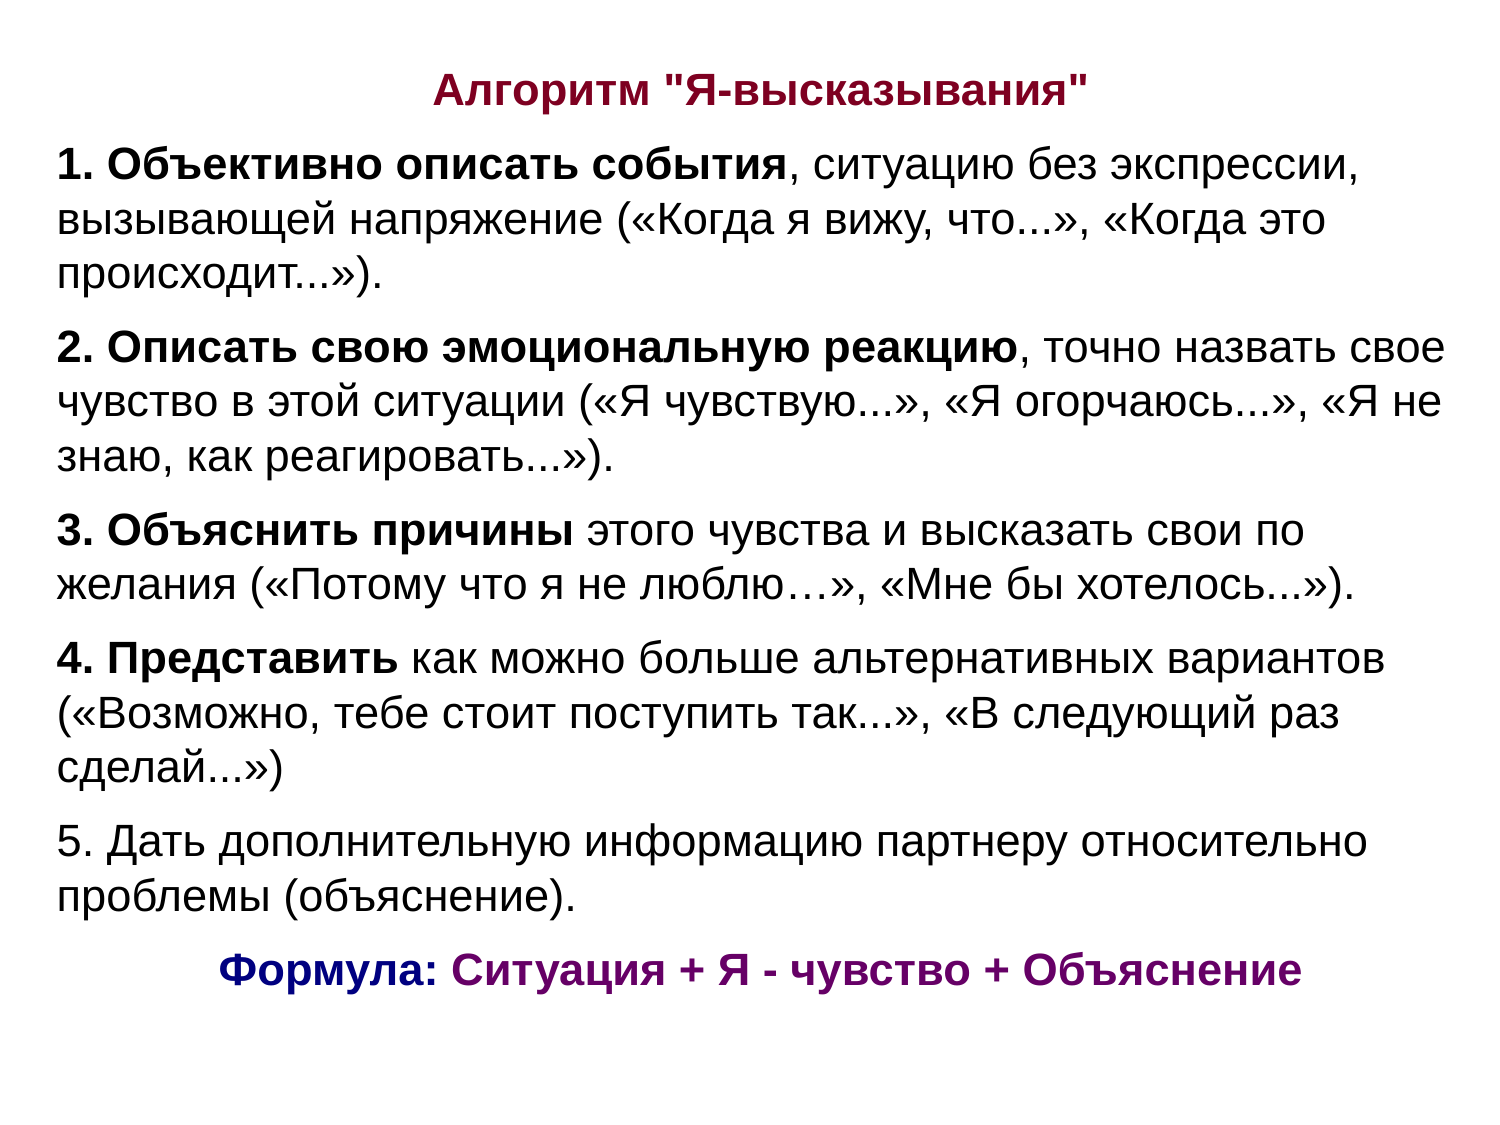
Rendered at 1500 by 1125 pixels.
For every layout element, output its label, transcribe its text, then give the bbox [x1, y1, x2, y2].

text_box Алгоритм "Я-высказывания" 1. Объективно описать события, ситуацию без экспрессии, вызывающей напряжение («Когда я вижу, что...», «Когда это происходит...»). 2. Описать свою эмоциональную реакцию, точно назвать свое чувство в этой ситуации («Я чувствую...», «Я огорчаюсь...», «Я не знаю, как реагировать...»). 3. Объяснить причины этого чувства и высказать свои по желания («Потому что я не люблю…», «Мне бы хотелось...»). 4. Представить как можно больше альтернативных вариантов («Возможно, тебе стоит поступить так...», «В следующий раз сделай...») 5. Дать дополнительную информацию партнеру относительно проблемы (объяснение). Формула: Ситуация + Я - чувство + Объяснение [43, 53, 1479, 1125]
